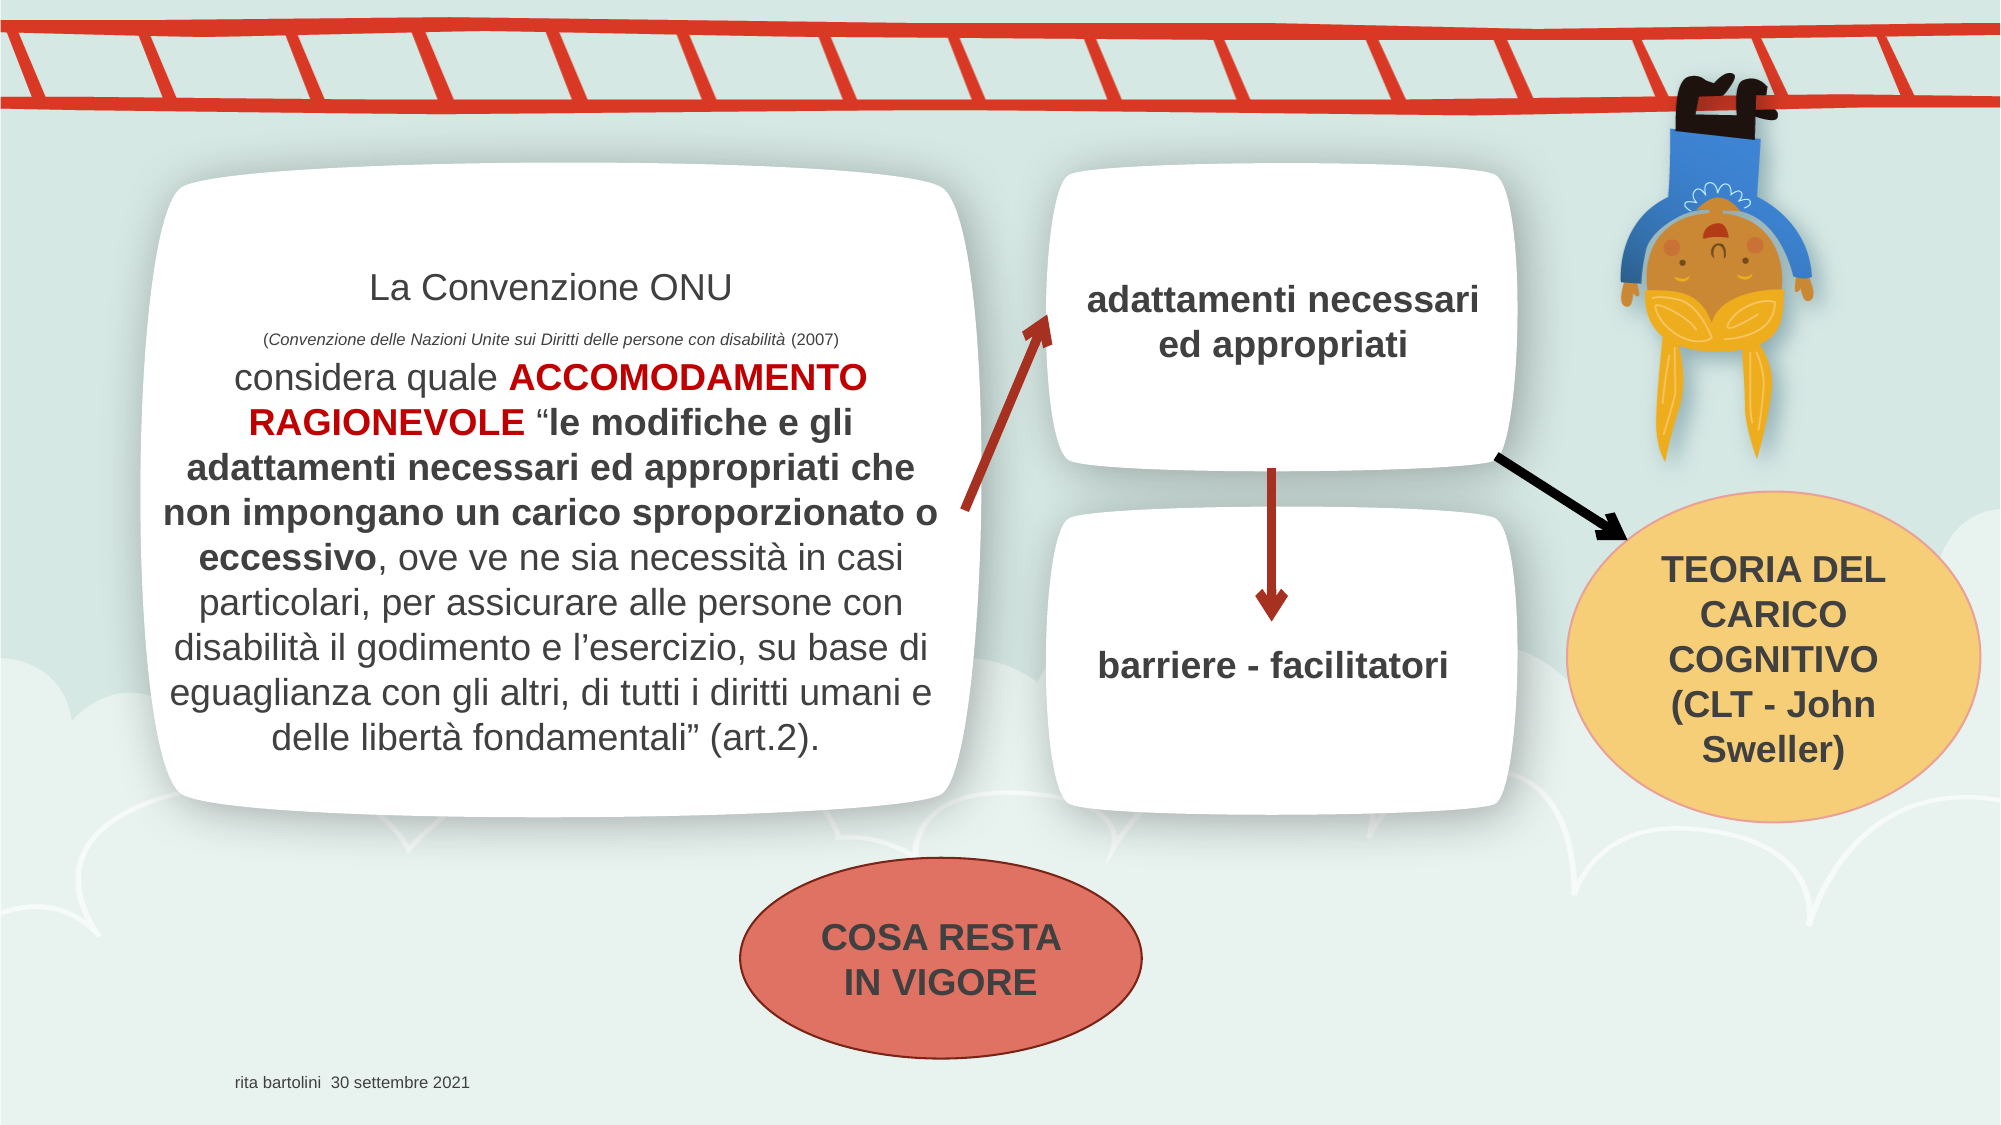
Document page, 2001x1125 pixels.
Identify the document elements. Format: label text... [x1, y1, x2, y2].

text_box La Convenzione ONU (Convenzione delle Nazioni Unite sui Diritti delle persone con disabilità (2007) considera quale ACCOMODAMENTO RAGIONEVOLE “le modifiche e gli adattamenti necessari ed appropriati che non impongano un carico sproporzionato o eccessivo, ove ve ne sia necessità in casi particolari, per assicurare alle persone con disabilità il godimento e l’esercizio, su base di eguaglianza con gli altri, di tutti i diritti umani e delle libertà fondamentali” (art.2). [137, 255, 965, 766]
text_box rita bartolini 30 settembre 2021 [220, 1064, 581, 1125]
text_box barriere - facilitatori [1082, 633, 1485, 694]
text_box adattamenti necessari ed appropriati [1070, 267, 1497, 372]
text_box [964, 314, 1048, 513]
text_box TEORIA DEL CARICO COGNITIVO (CLT - John Sweller) [1565, 490, 1982, 824]
picture [0, 0, 2001, 1125]
text_box COSA RESTA IN VIGORE [739, 856, 1143, 1060]
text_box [1496, 456, 1628, 540]
